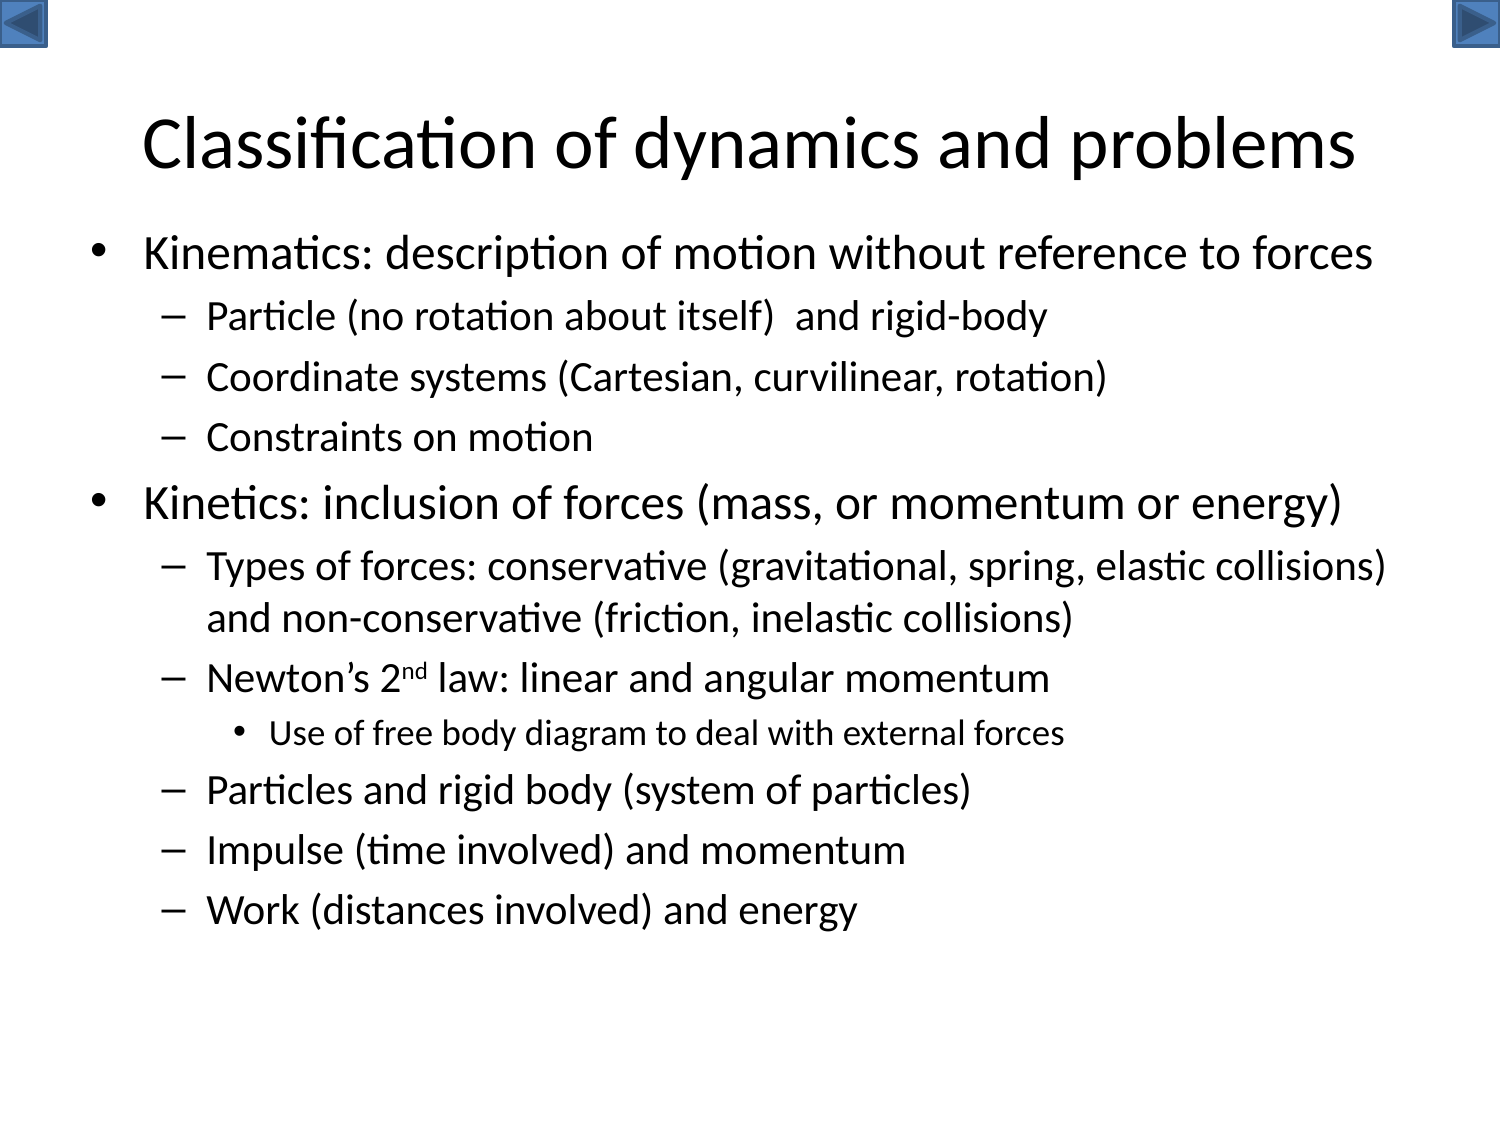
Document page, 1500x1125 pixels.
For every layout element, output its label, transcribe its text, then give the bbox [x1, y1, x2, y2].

title Classification of dynamics and problems [75, 45, 1425, 212]
text_box [1452, 0, 1500, 48]
text_box [0, 0, 48, 48]
list Kinematics: description of motion without reference to forces Particle (no rotation about itself) and rigid-body Coordinate systems (Cartesian, curvilinear, rotation) Constraints on motion Kinetics: inclusion of forces (mass, or momentum or energy) Types of forces: conservative (gravitational, spring, elastic collisions) and non-conservative (friction, inelastic collisions) Newton’s 2nd law: linear and angular momentum Use of free body diagram to deal with external forces Particles and rigid body (system of particles) Impulse (time involved) and momentum Work (distances involved) and energy [75, 212, 1425, 988]
